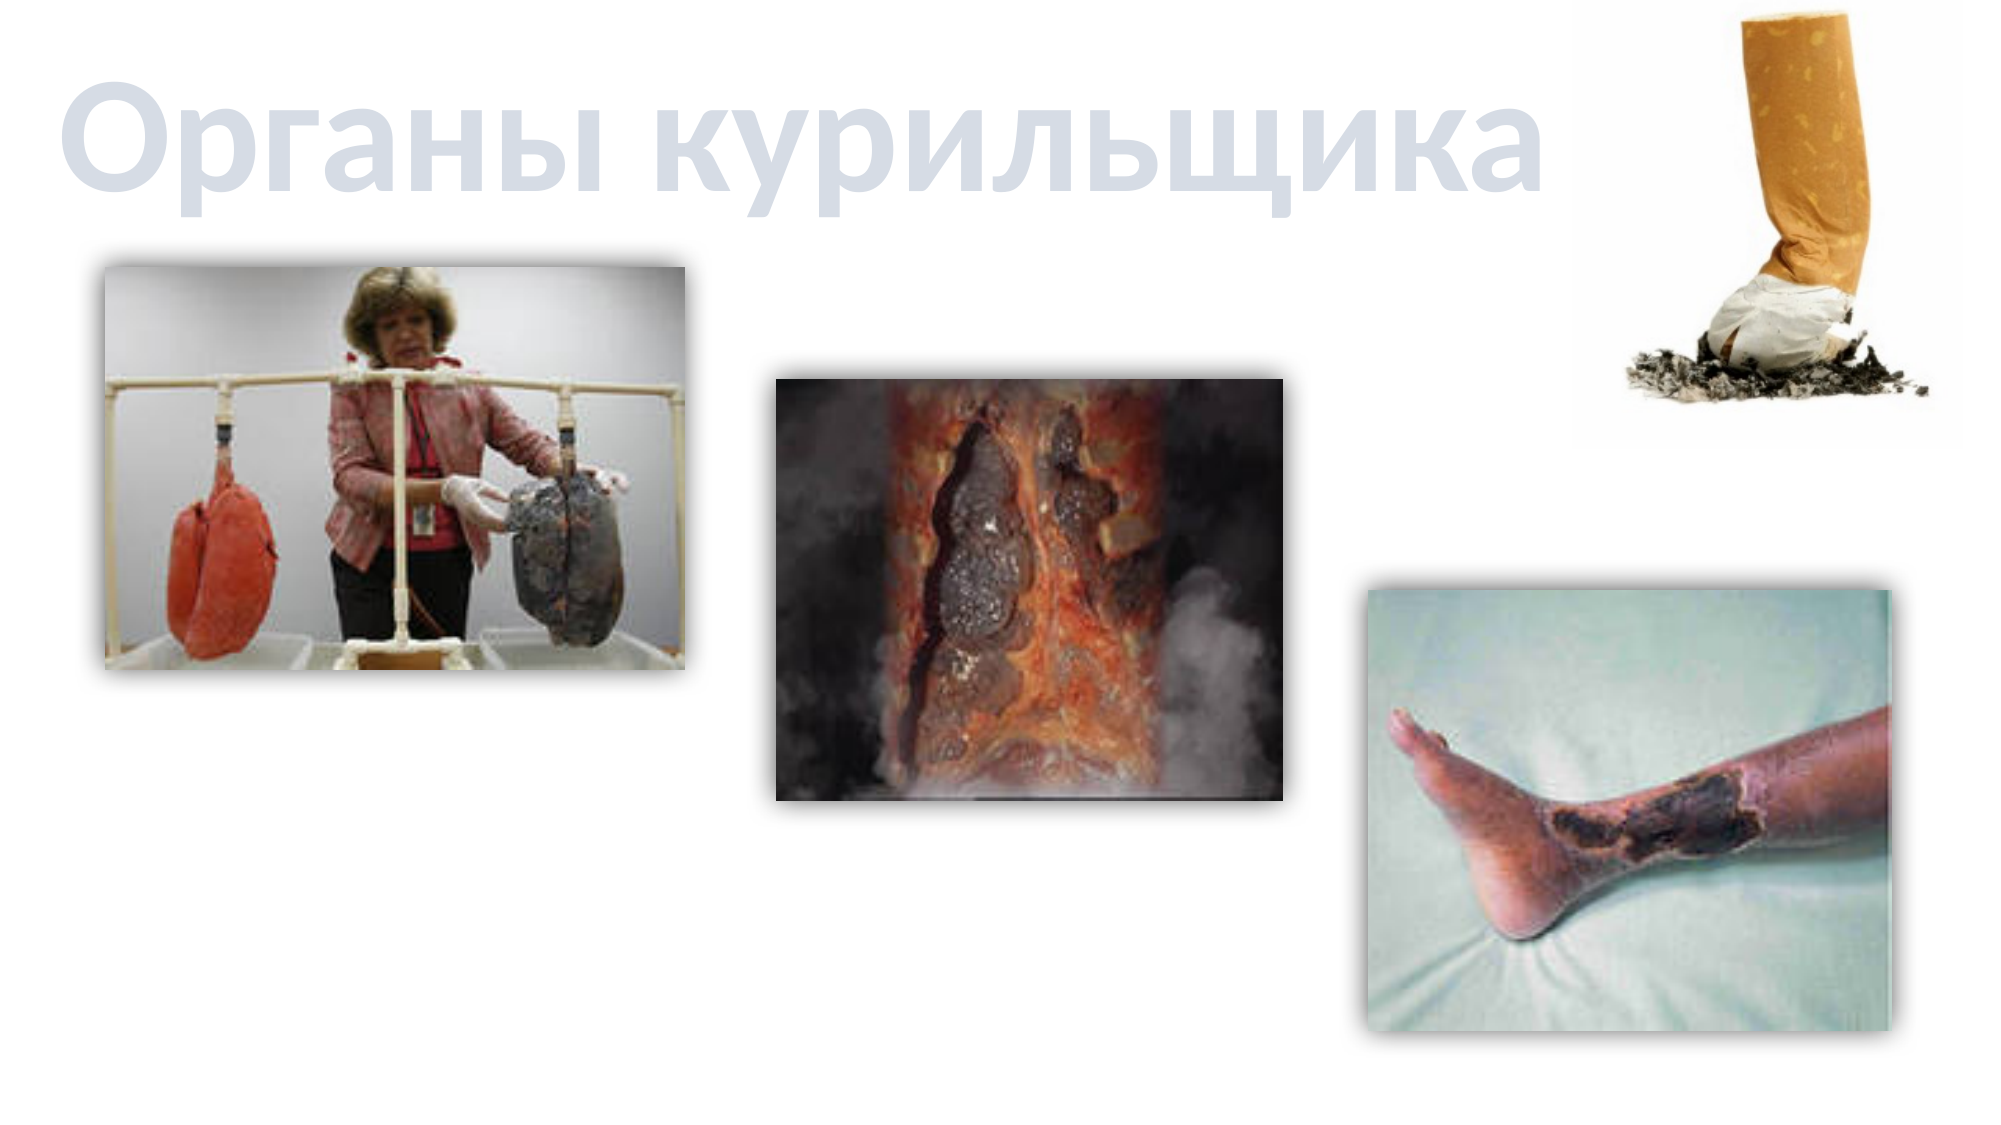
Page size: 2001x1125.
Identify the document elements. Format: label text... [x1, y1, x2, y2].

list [105, 267, 685, 670]
picture [1368, 590, 1892, 1031]
picture [776, 379, 1284, 801]
text_box Органы курильщика [44, 16, 1566, 232]
picture [1572, 0, 1964, 449]
